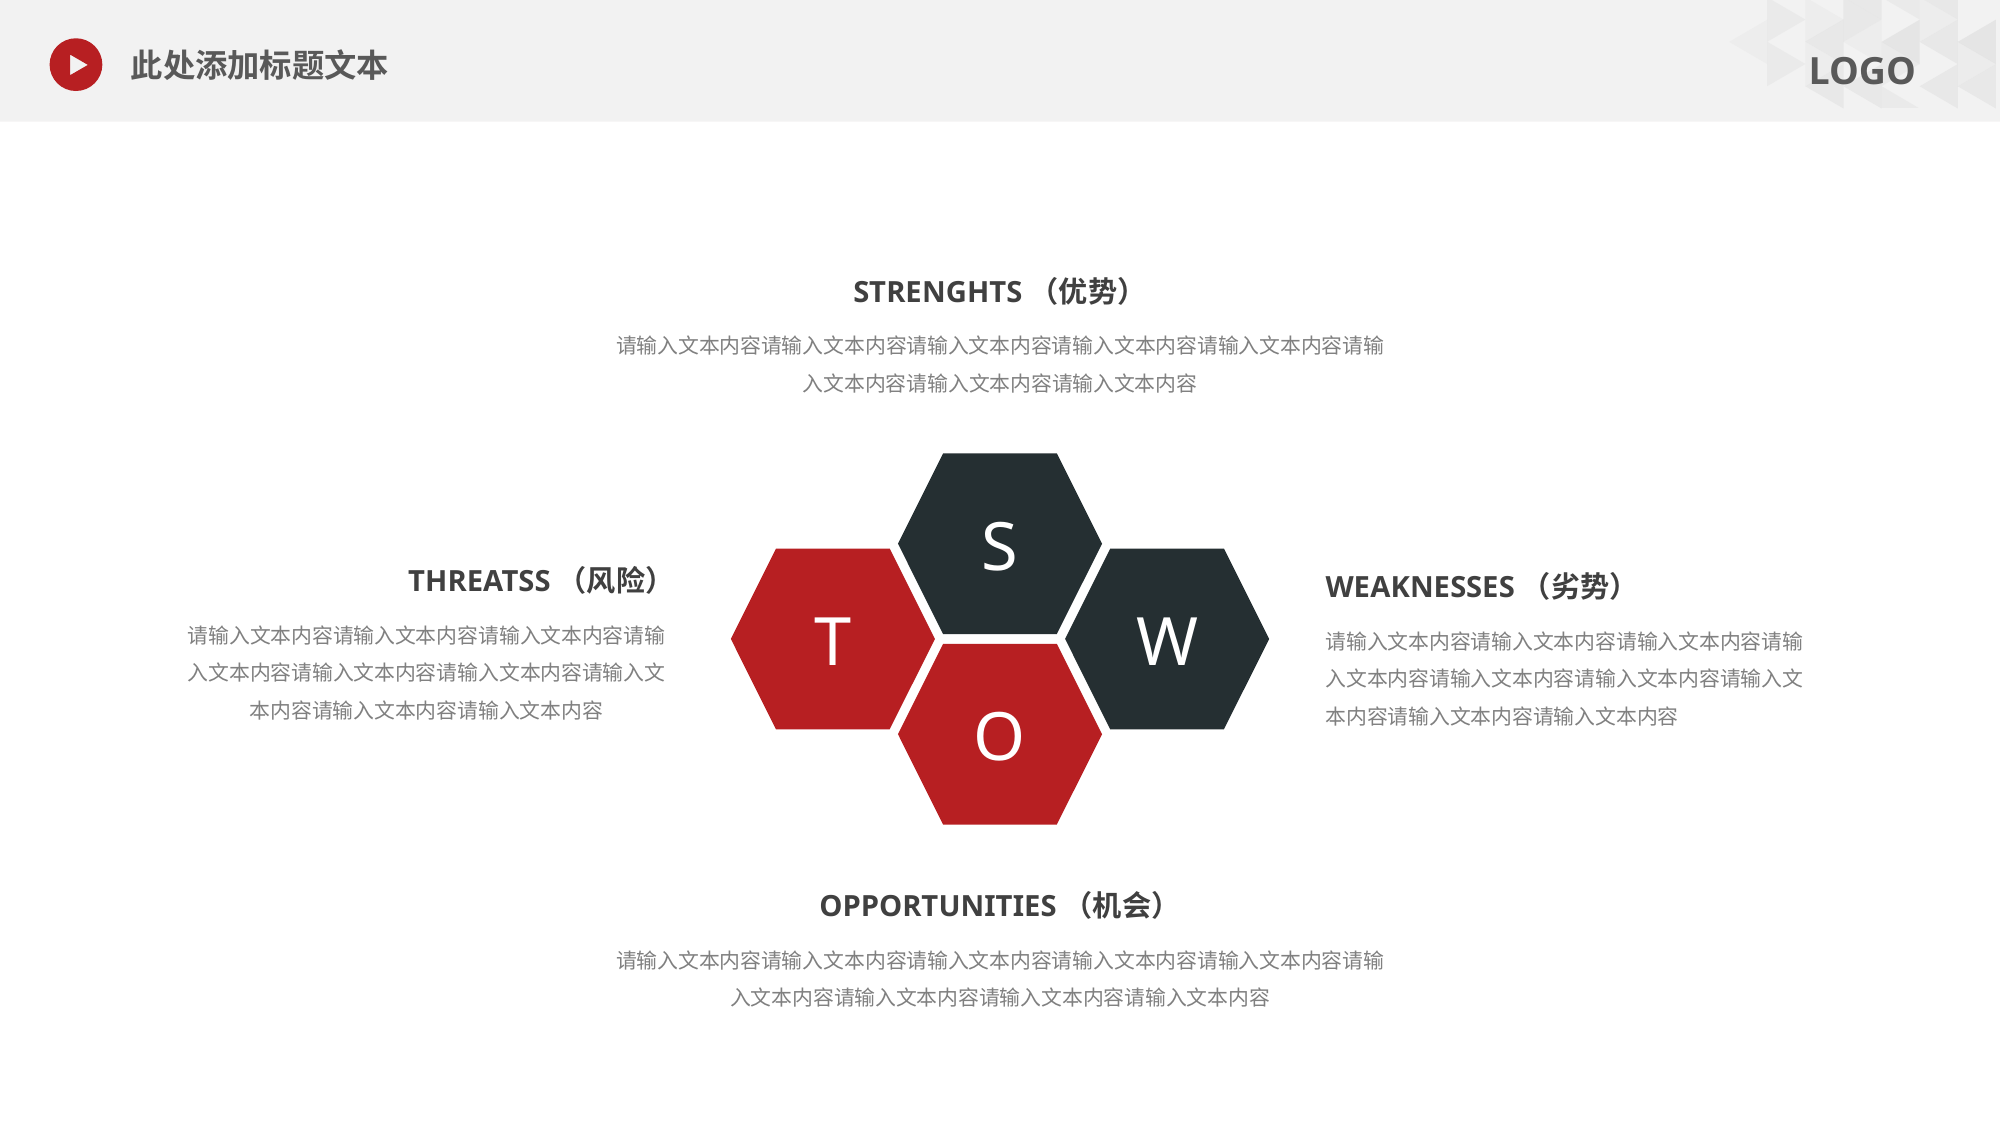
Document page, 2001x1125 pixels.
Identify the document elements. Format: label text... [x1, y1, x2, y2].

text_box T [729, 547, 937, 731]
text_box THREATSS（风险） 请输入文本内容请输入文本内容请输入文本内容请输入文本内容请输入文本内容请输入文本内容请输入文本内容请输入文本内容请输入文本内容 [163, 537, 690, 730]
text_box W [1063, 547, 1271, 731]
list 此处添加标题文本 [115, 42, 1337, 93]
text_box WEAKNESSES（劣势） 请输入文本内容请输入文本内容请输入文本内容请输入文本内容请输入文本内容请输入文本内容请输入文本内容请输入文本内容请输入文本内容 [1310, 543, 1837, 736]
text_box STRENGHTS（优势） 请输入文本内容请输入文本内容请输入文本内容请输入文本内容请输入文本内容请输入文本内容请输入文本内容请输入文本内容 [597, 248, 1403, 403]
text_box O [896, 642, 1104, 826]
text_box OPPORTUNITIES（机会） 请输入文本内容请输入文本内容请输入文本内容请输入文本内容请输入文本内容请输入文本内容请输入文本内容请输入文本内容请输入文本内容 [597, 862, 1403, 1018]
text_box S [896, 452, 1104, 636]
